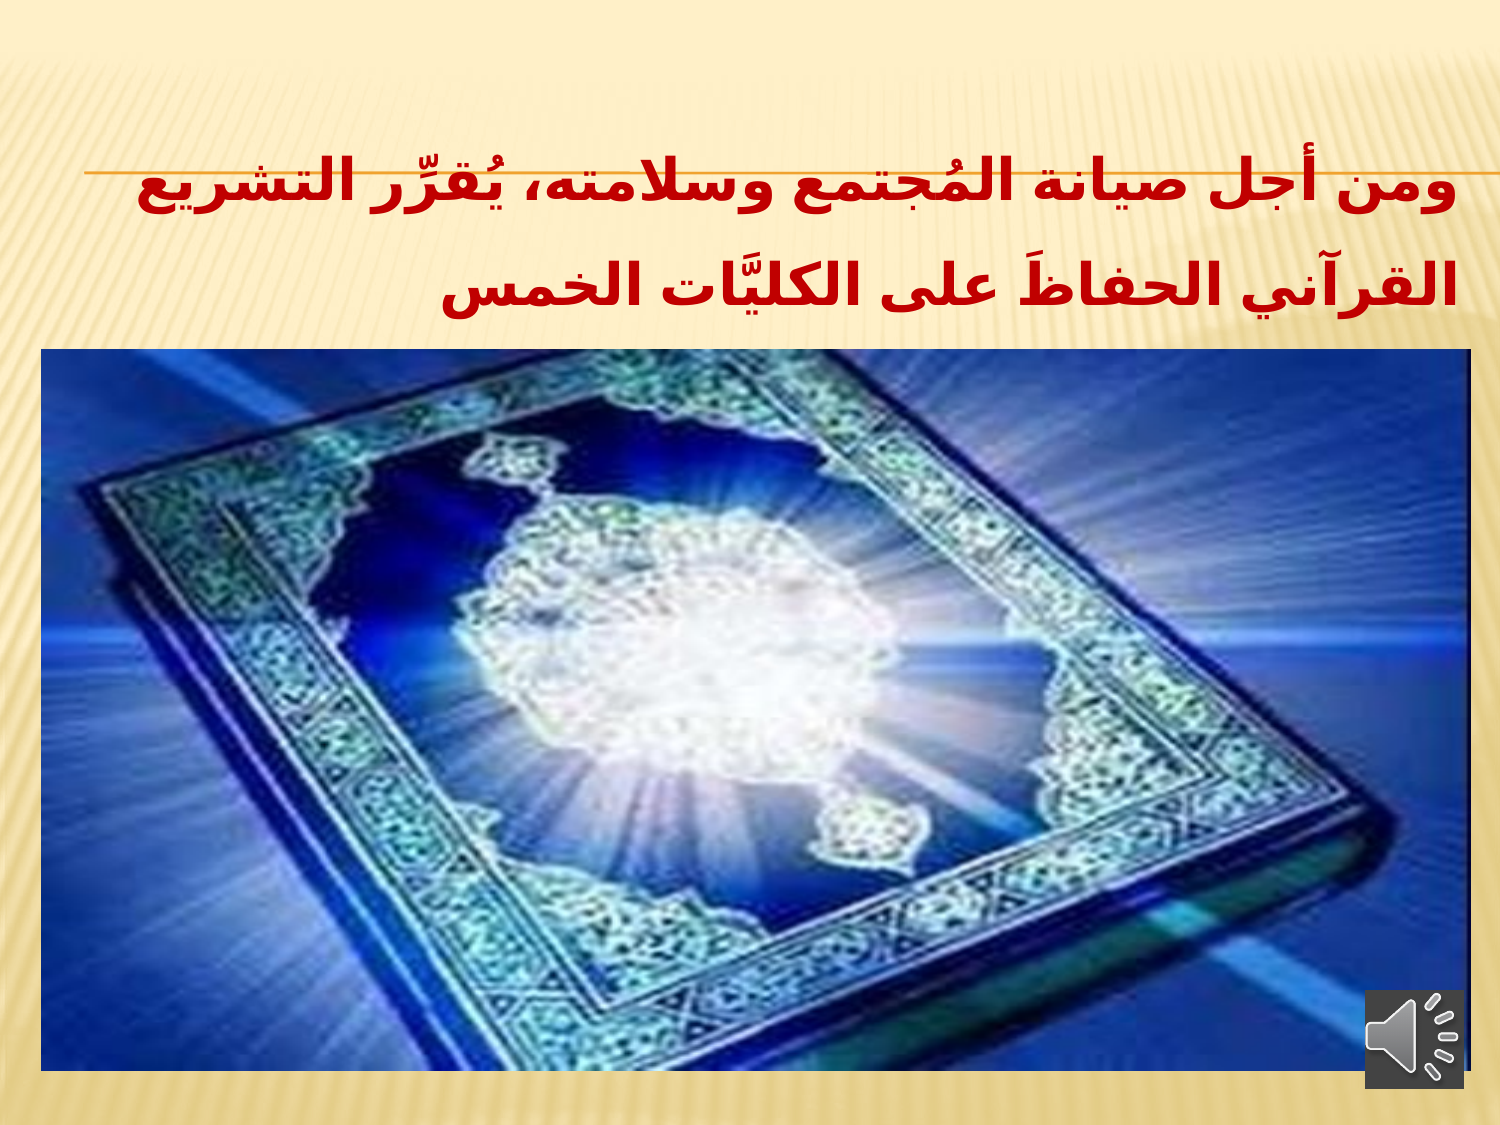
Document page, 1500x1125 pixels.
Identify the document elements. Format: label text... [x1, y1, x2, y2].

picture [40, 349, 1471, 1090]
title ومن أجل صيانة المُجتمع وسلامته، يُقرِّر التشريع القرآني الحفاظَ على الكليَّات الخمس [50, 75, 1475, 350]
